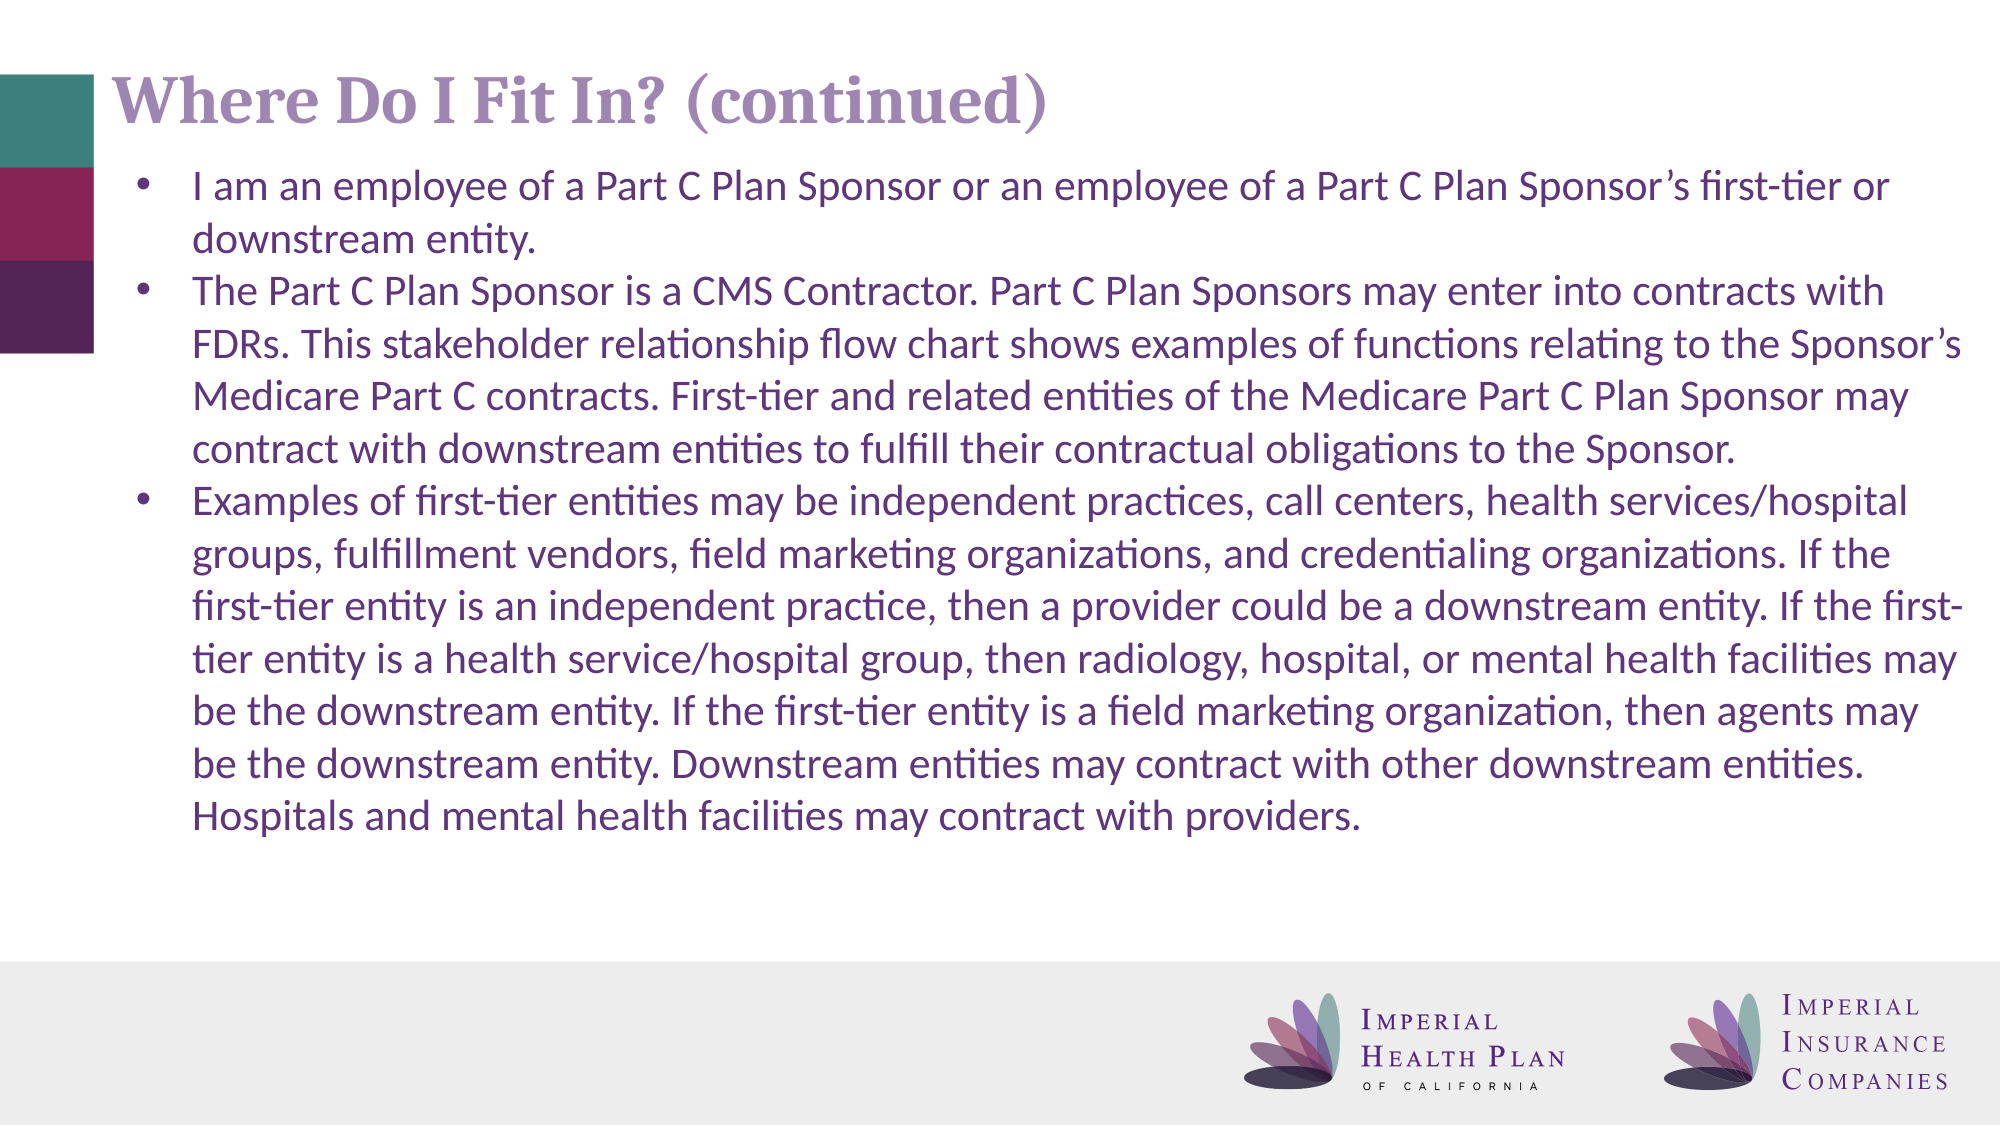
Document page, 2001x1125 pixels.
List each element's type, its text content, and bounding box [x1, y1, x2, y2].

title Where Do I Fit In? (continued) [97, 32, 1823, 170]
list I am an employee of a Part C Plan Sponsor or an employee of a Part C Plan Sponsor’s first-tier or downstream entity. The Part C Plan Sponsor is a CMS Contractor. Part C Plan Sponsors may enter into contracts with FDRs. This stakeholder relationship flow chart shows examples of functions relating to the Sponsor’s Medicare Part C contracts. First-tier and related entities of the Medicare Part C Plan Sponsor may contract with downstream entities to fulfill their contractual obligations to the Sponsor. Examples of first-tier entities may be independent practices, call centers, health services/hospital groups, fulfillment vendors, field marketing organizations, and credentialing organizations. If the first-tier entity is an independent practice, then a provider could be a downstream entity. If the first-tier entity is a health service/hospital group, then radiology, hospital, or mental health facilities may be the downstream entity. If the first-tier entity is a field marketing organization, then agents may be the downstream entity. Downstream entities may contract with other downstream entities. Hospitals and mental health facilities may contract with providers. [120, 149, 1985, 943]
picture [0, 0, 2000, 1125]
